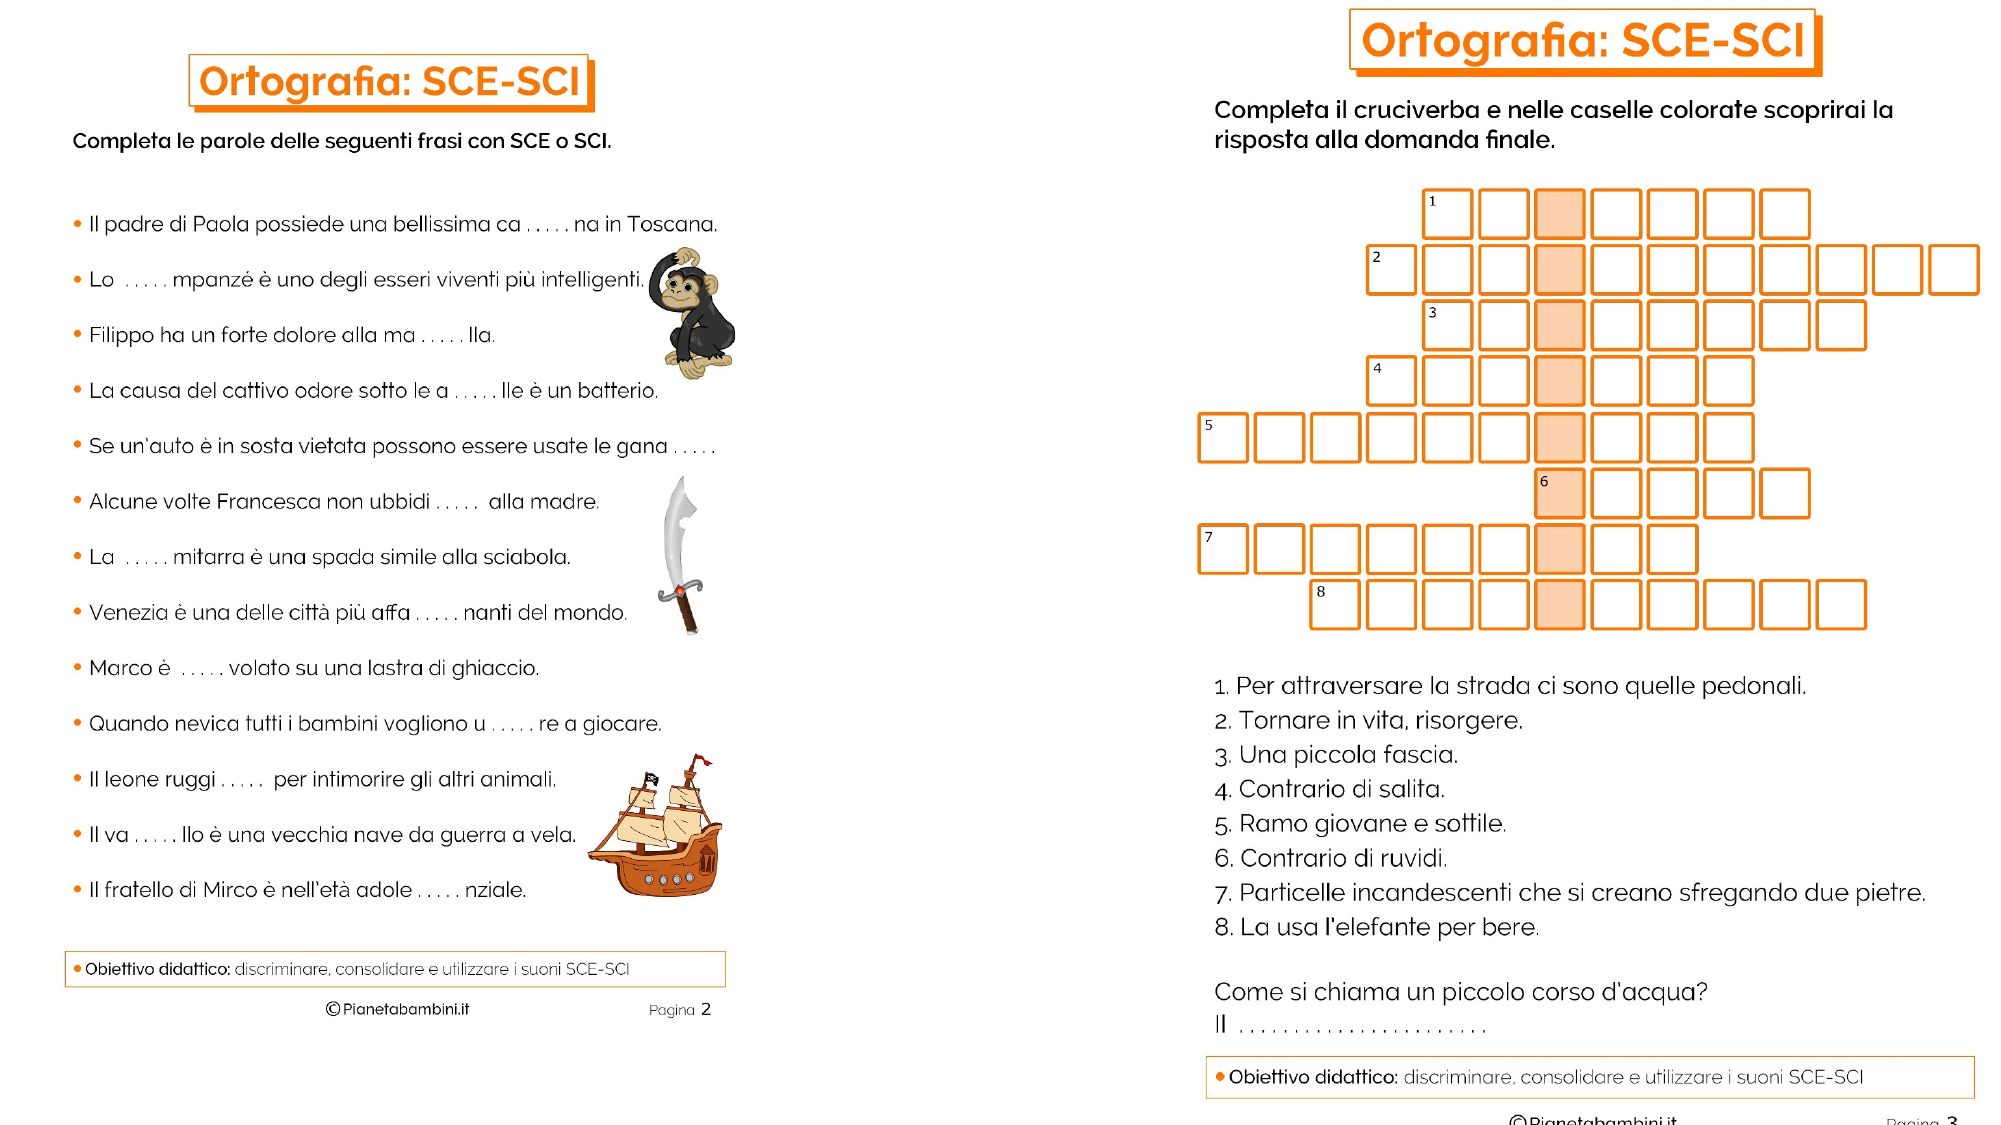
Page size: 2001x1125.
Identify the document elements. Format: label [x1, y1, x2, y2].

picture [1180, 0, 2000, 1125]
list [43, 46, 747, 1040]
